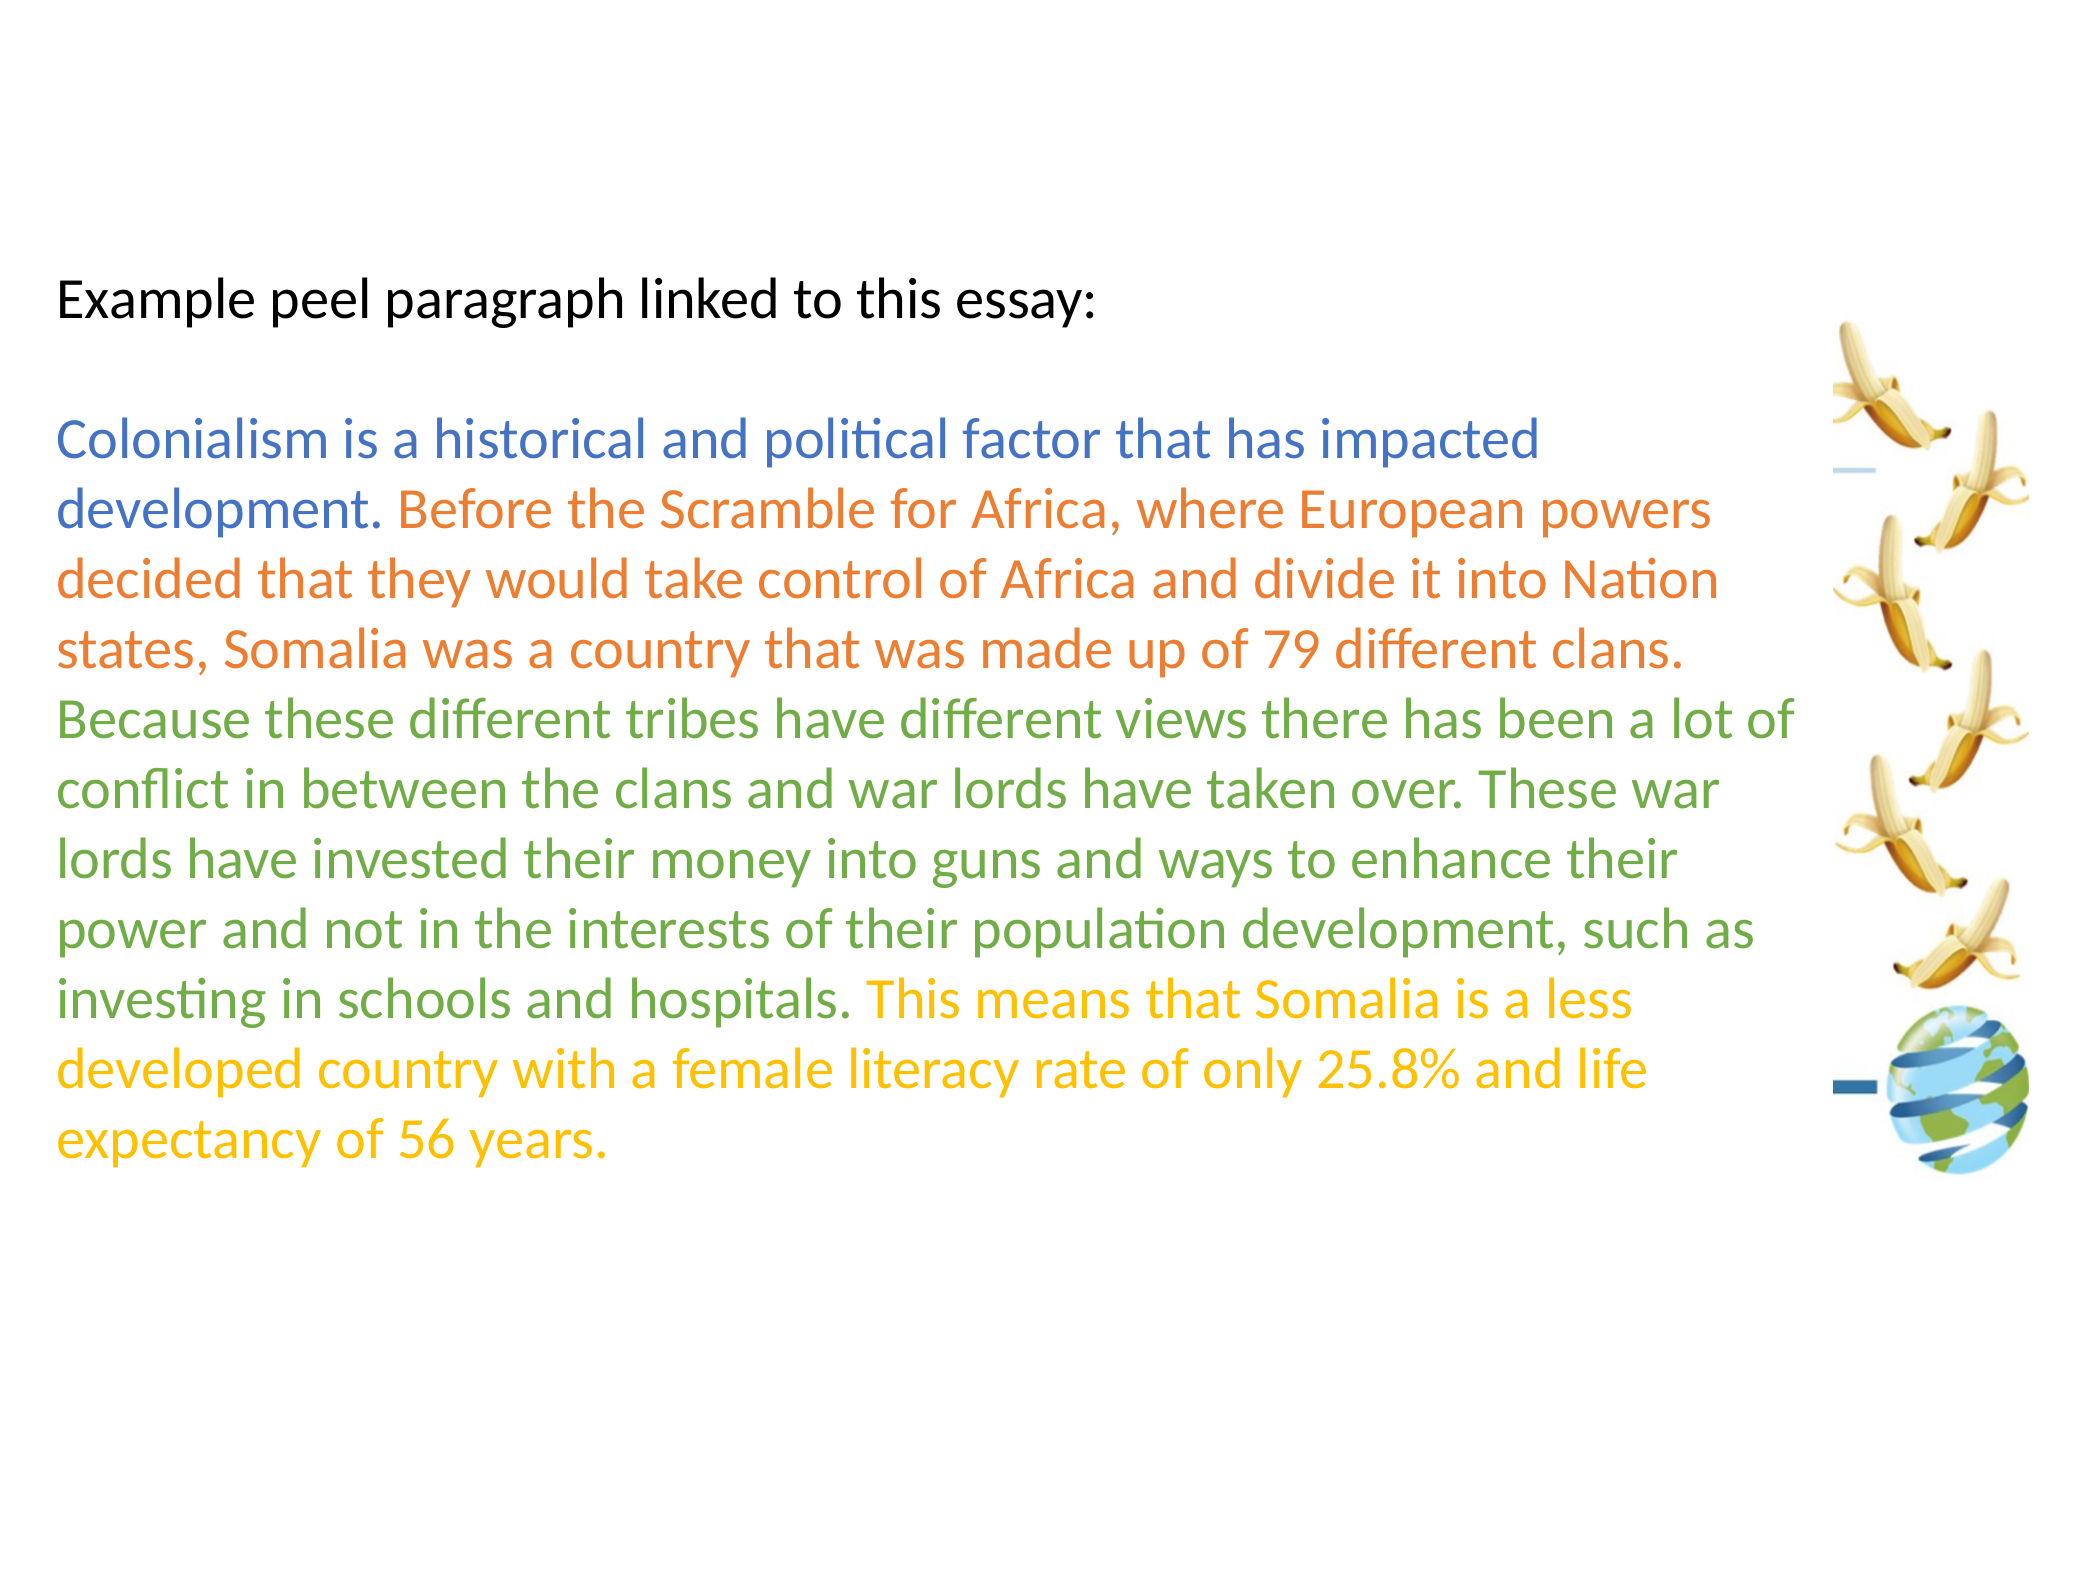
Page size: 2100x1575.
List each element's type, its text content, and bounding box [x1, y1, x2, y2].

picture [1833, 276, 2100, 1188]
text_box Example peel paragraph linked to this essay: Colonialism is a historical and political factor that has impacted development. Before the Scramble for Africa, where European powers decided that they would take control of Africa and divide it into Nation states, Somalia was a country that was made up of 79 different clans. Because these different tribes have different views there has been a lot of conflict in between the clans and war lords have taken over. These war lords have invested their money into guns and ways to enhance their power and not in the interests of their population development, such as investing in schools and hospitals. This means that Somalia is a less developed country with a female literacy rate of only 25.8% and life expectancy of 56 years. [41, 253, 1856, 1178]
